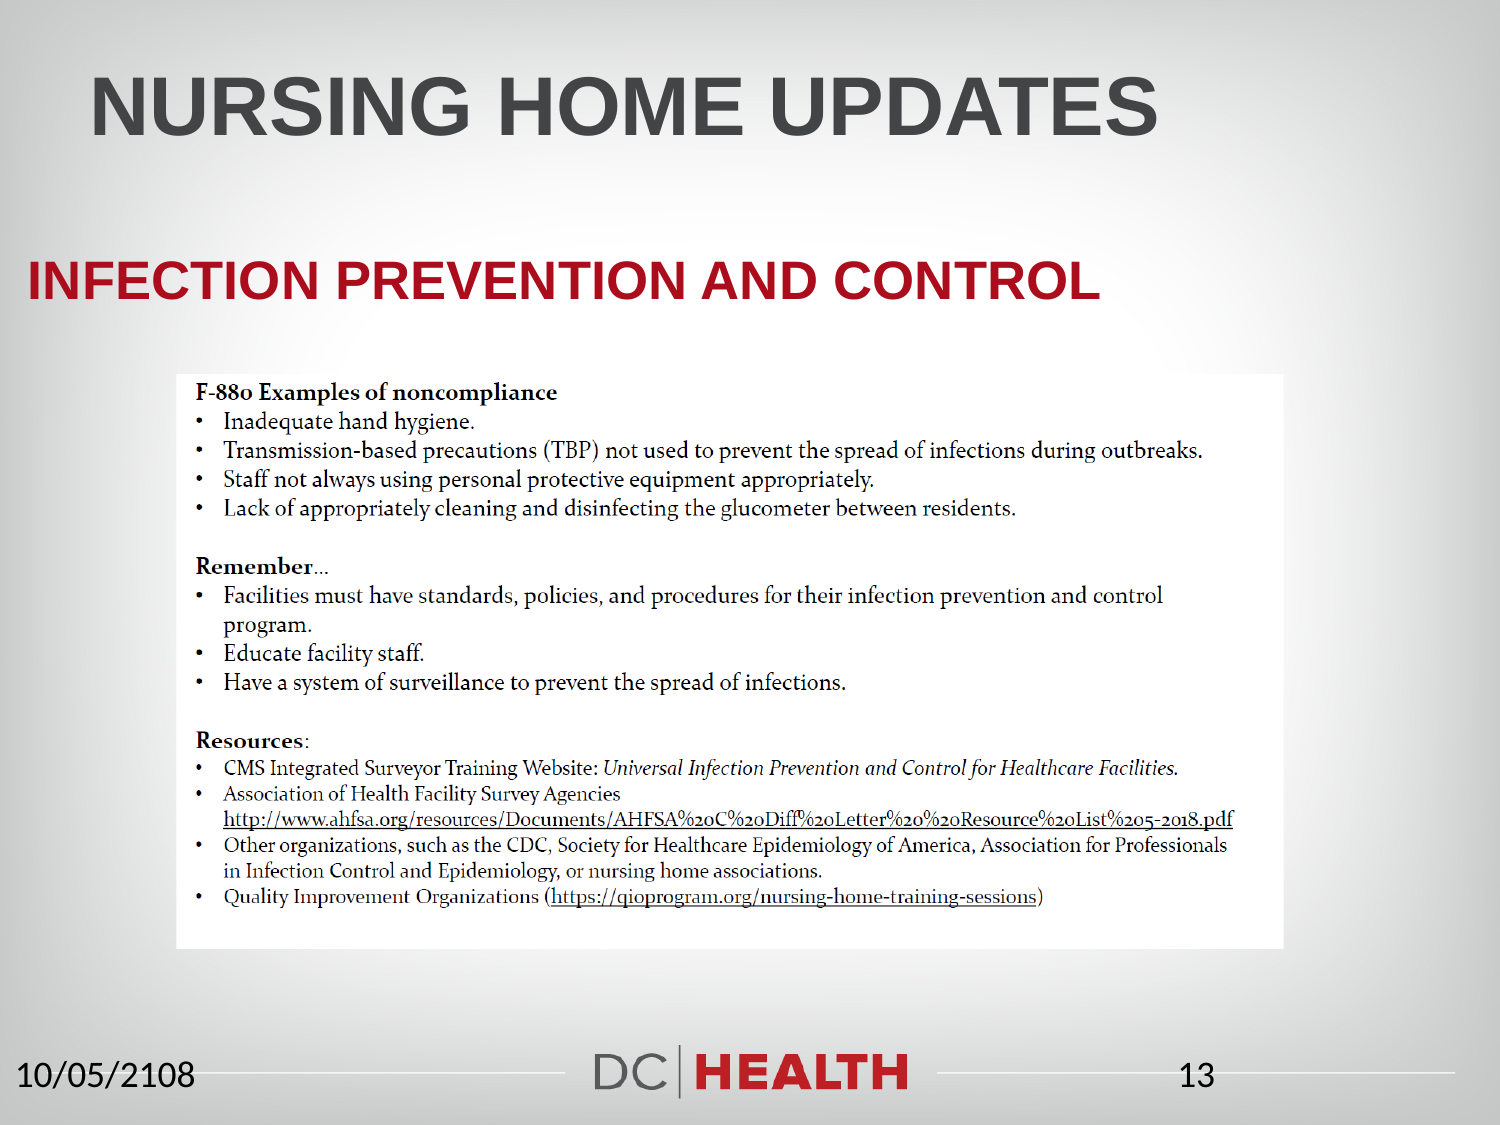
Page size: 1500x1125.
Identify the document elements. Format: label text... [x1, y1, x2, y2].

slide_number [0, 1042, 338, 1103]
list Infection prevention and control [13, 238, 1477, 309]
picture [0, 0, 1500, 1125]
slide_number 13 [1162, 1042, 1500, 1103]
list [75, 422, 1425, 986]
title Nursing Home Updates [75, 45, 1425, 173]
